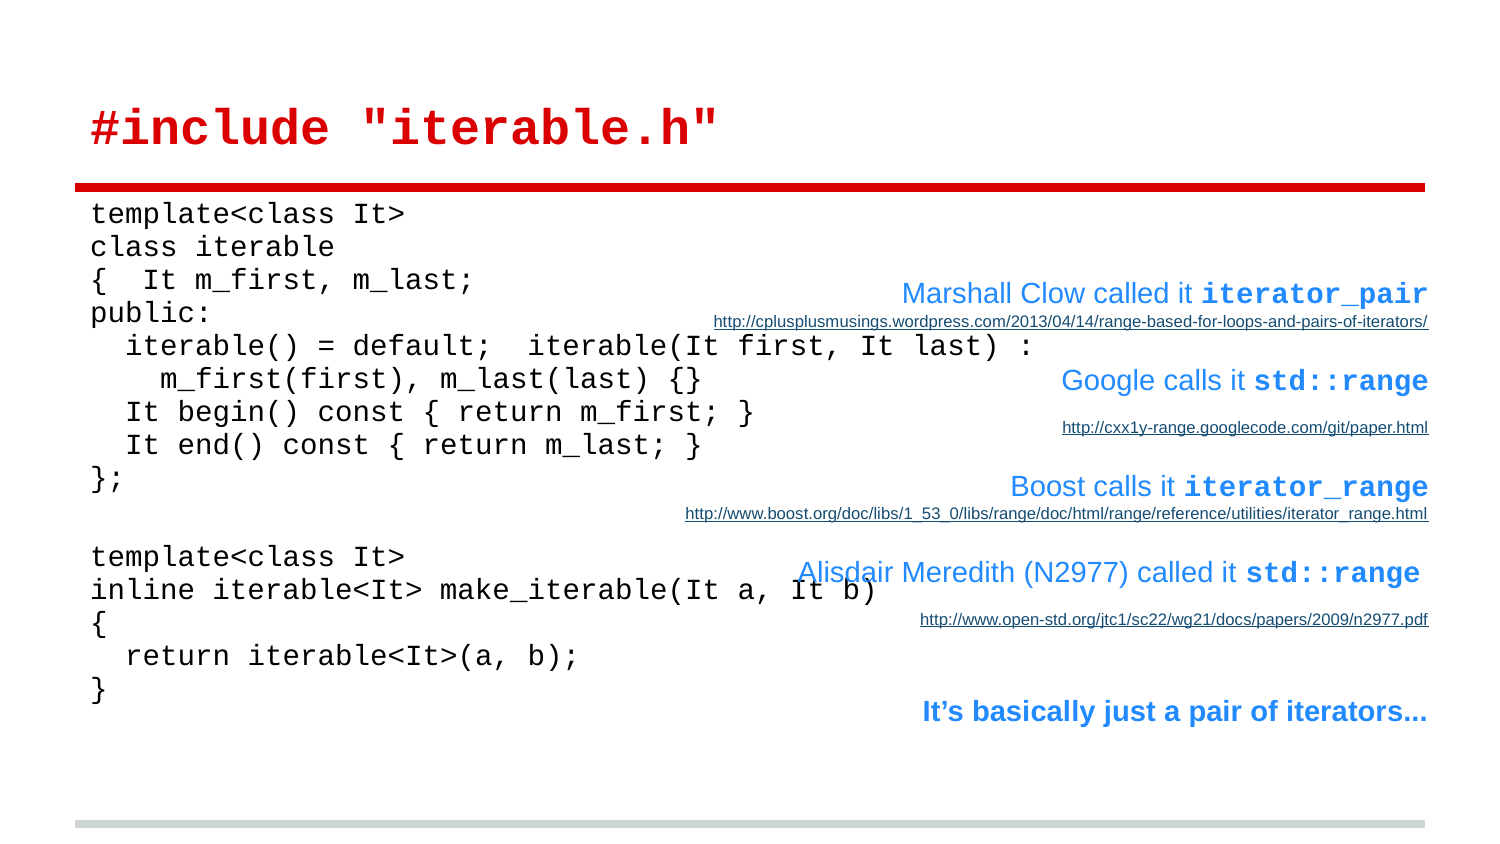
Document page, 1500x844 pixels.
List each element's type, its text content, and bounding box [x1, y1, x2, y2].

text_box template<class It> class iterable { It m_first, m_last; public: iterable() = default; iterable(It first, It last) : m_first(first), m_last(last) {} It begin() const { return m_first; } It end() const { return m_last; } }; template<class It> inline iterable<It> make_iterable(It a, It b) { return iterable<It>(a, b); } [74, 184, 1425, 796]
text_box Marshall Clow called it iterator_pairhttp://cplusplusmusings.wordpress.com/2013/04/14/range-based-for-loops-and-pairs-of-iterators/ Google calls it std::range http://cxx1y-range.googlecode.com/git/paper.html Boost calls it iterator_rangehttp://www.boost.org/doc/libs/1_53_0/libs/range/doc/html/range/reference/utilities/iterator_range.html Alisdair Meredith (N2977) called it std::range http://www.open-std.org/jtc1/sc22/wg21/docs/papers/2009/n2977.pdf It’s basically just a pair of iterators... [602, 229, 1444, 812]
title #include "iterable.h" [75, 33, 1425, 175]
